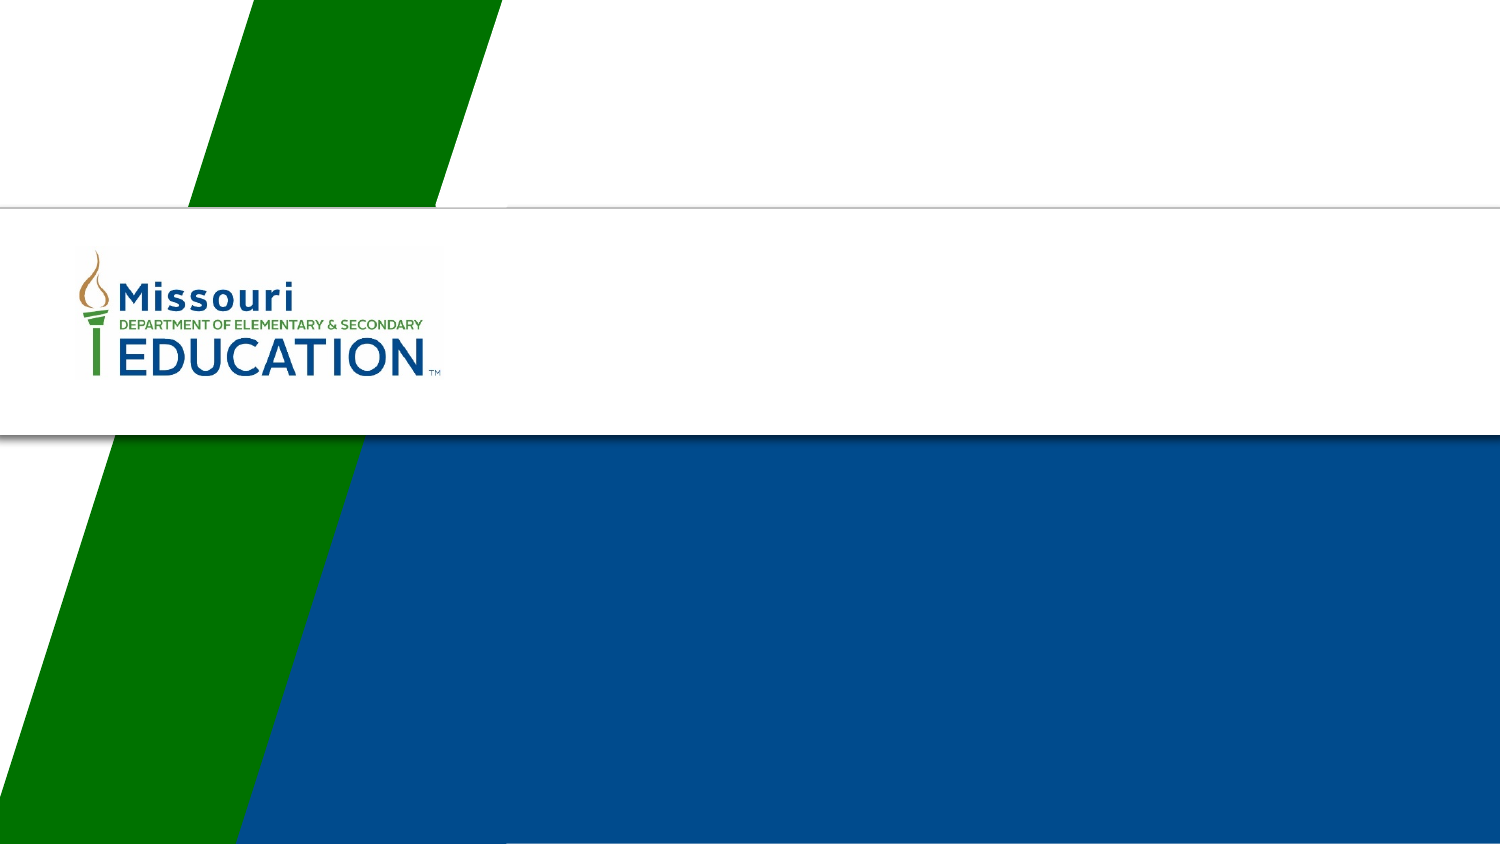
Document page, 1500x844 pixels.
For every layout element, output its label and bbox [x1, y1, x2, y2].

picture [512, 439, 1500, 844]
picture [75, 246, 444, 380]
